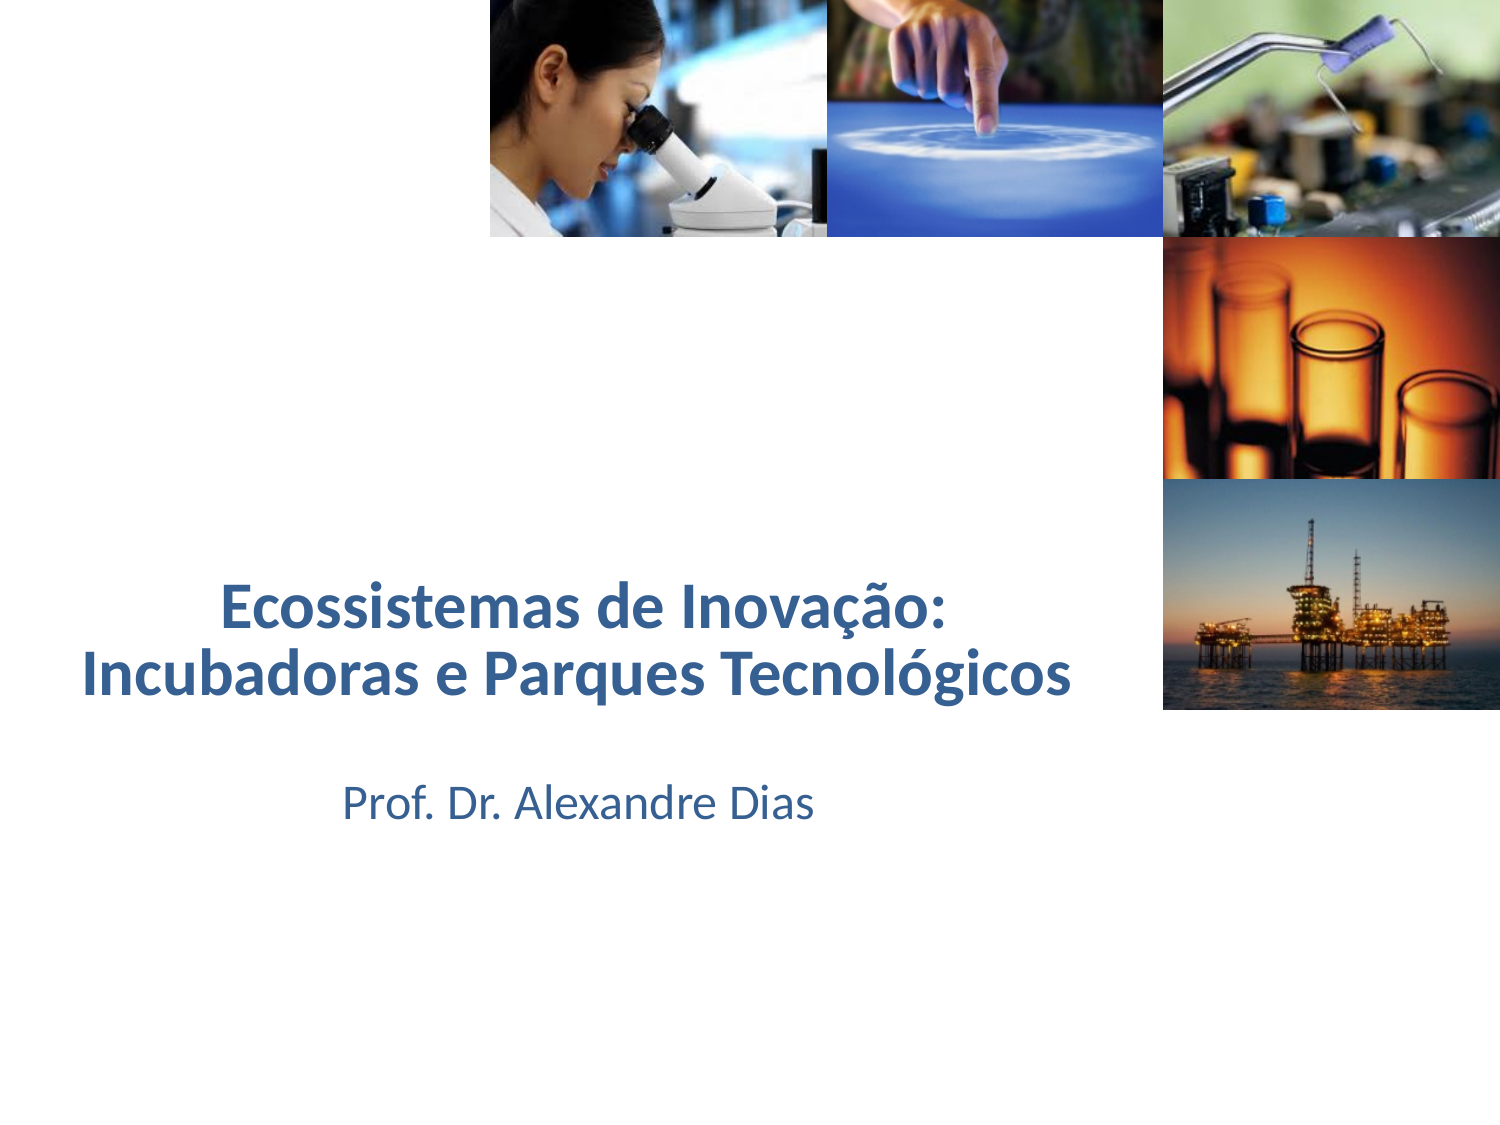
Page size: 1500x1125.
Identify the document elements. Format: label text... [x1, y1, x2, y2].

title Ecossistemas de Inovação: Incubadoras e Parques Tecnológicos [40, 550, 1129, 740]
subtitle Prof. Dr. Alexandre Dias [99, 774, 1070, 878]
picture [490, 0, 1500, 710]
